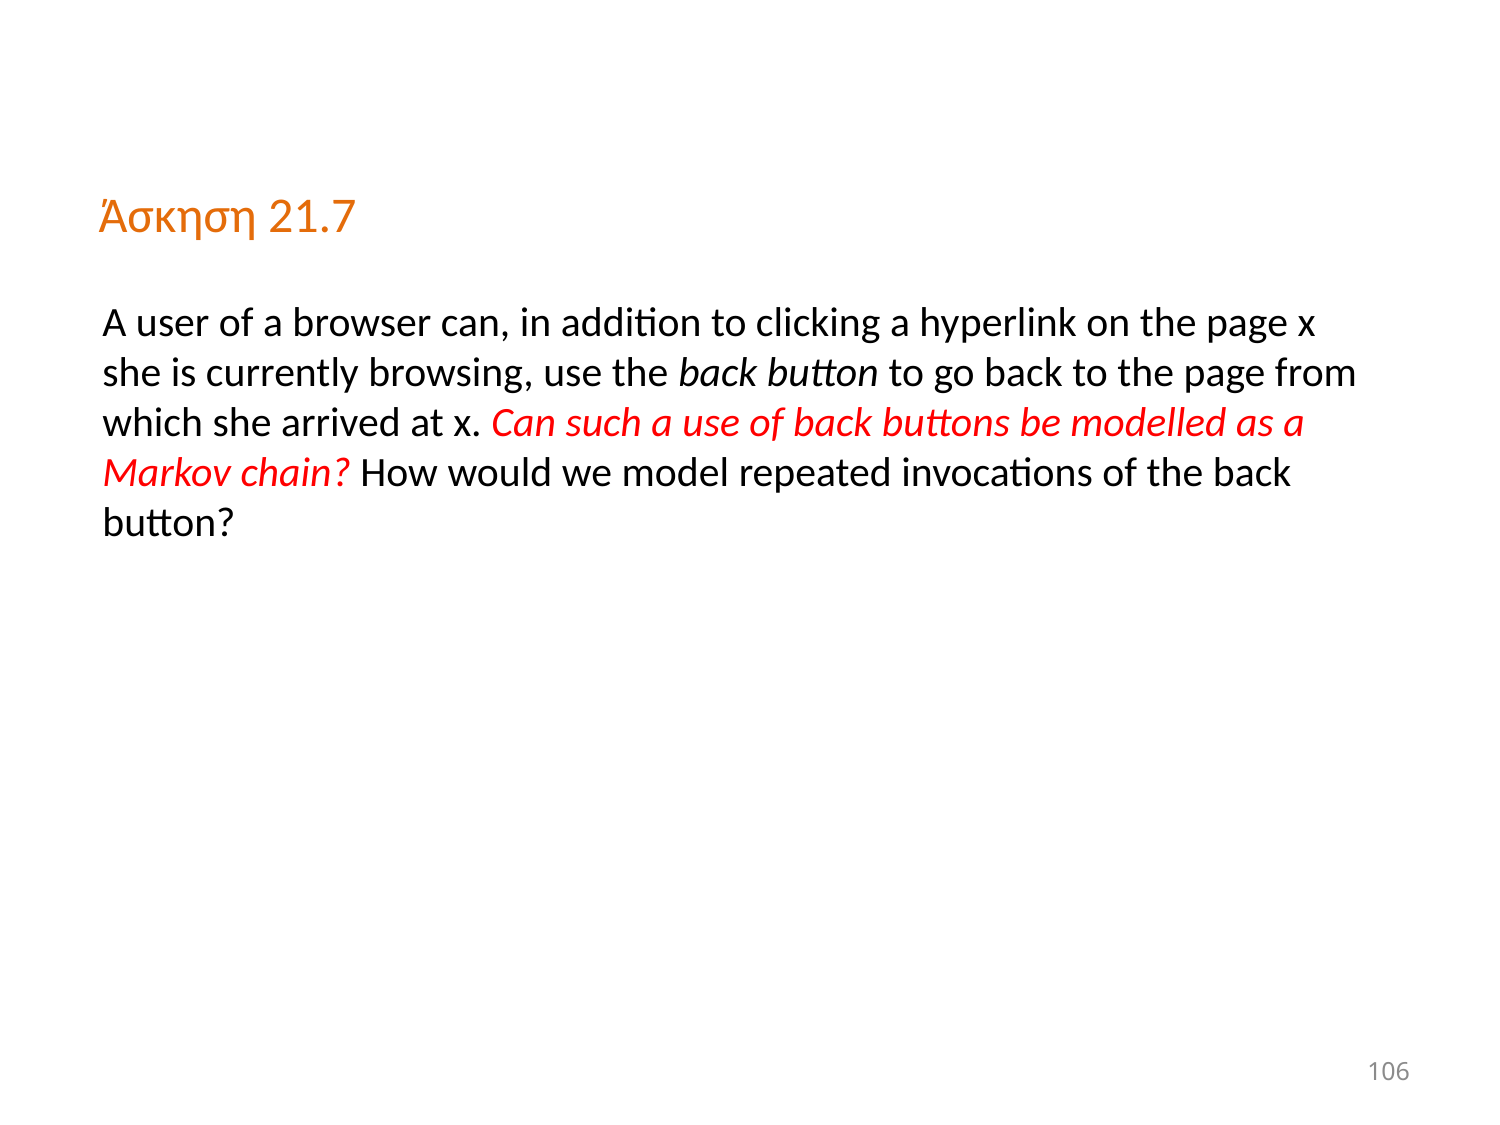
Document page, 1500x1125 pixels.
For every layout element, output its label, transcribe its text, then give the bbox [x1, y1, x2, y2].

text_box Άσκηση 21.7 [83, 174, 959, 250]
text_box A user of a browser can, in addition to clicking a hyperlink on the page x she is currently browsing, use the back button to go back to the page from which she arrived at x. Can such a use of back buttons be modelled as a Markov chain? How would we model repeated invocations of the back button? [87, 287, 1375, 553]
slide_number 106 [1074, 1042, 1425, 1103]
